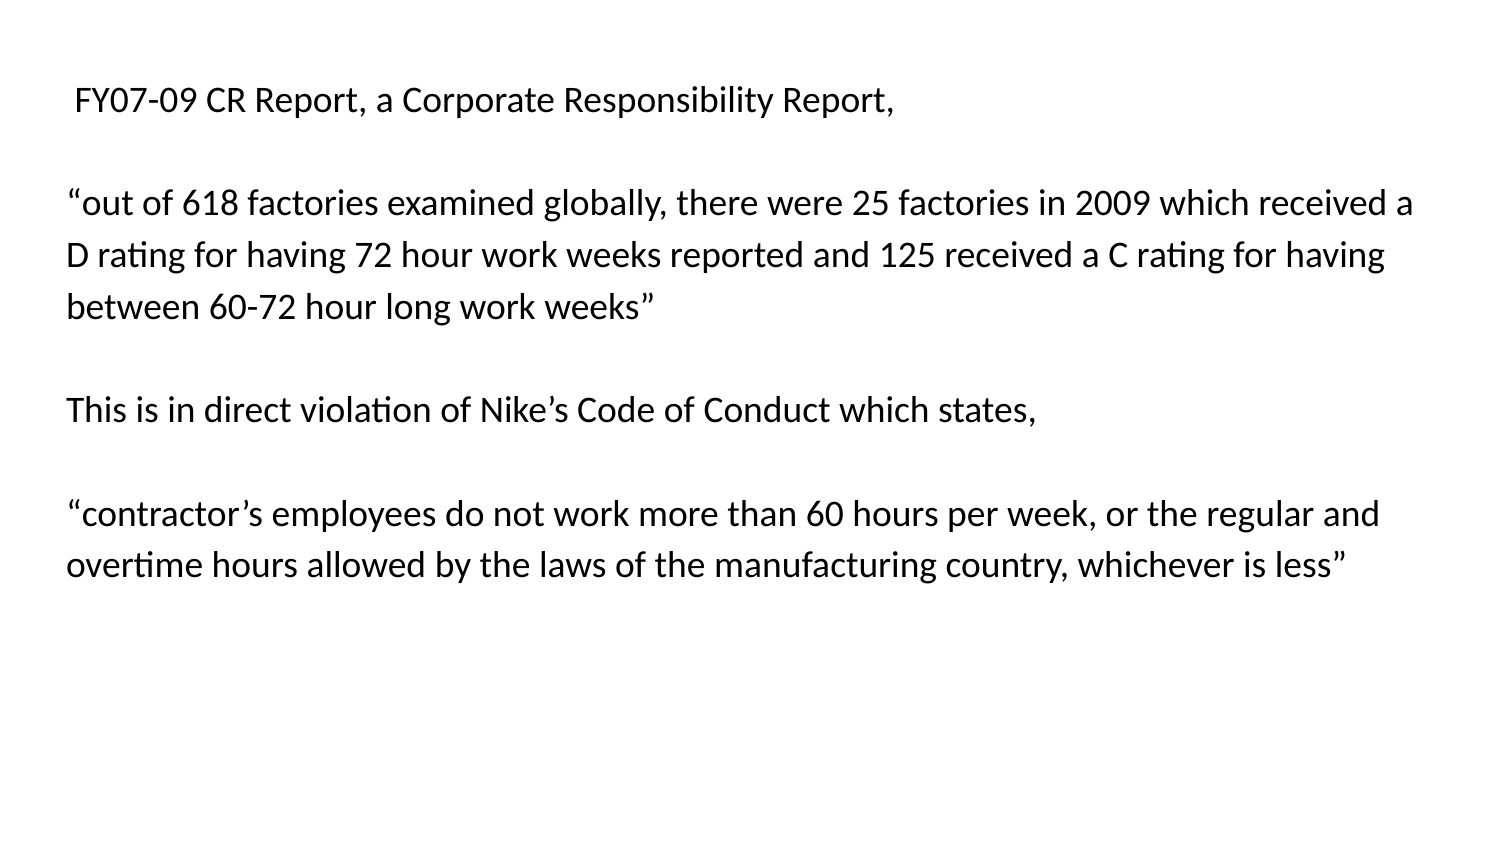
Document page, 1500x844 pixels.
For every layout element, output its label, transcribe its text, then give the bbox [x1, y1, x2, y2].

list FY07-09 CR Report, a Corporate Responsibility Report, “out of 618 factories examined globally, there were 25 factories in 2009 which received a D rating for having 72 hour work weeks reported and 125 received a C rating for having between 60-72 hour long work weeks” This is in direct violation of Nike’s Code of Conduct which states, “contractor’s employees do not work more than 60 hours per week, or the regular and overtime hours allowed by the laws of the manufacturing country, whichever is less” [51, 53, 1449, 750]
